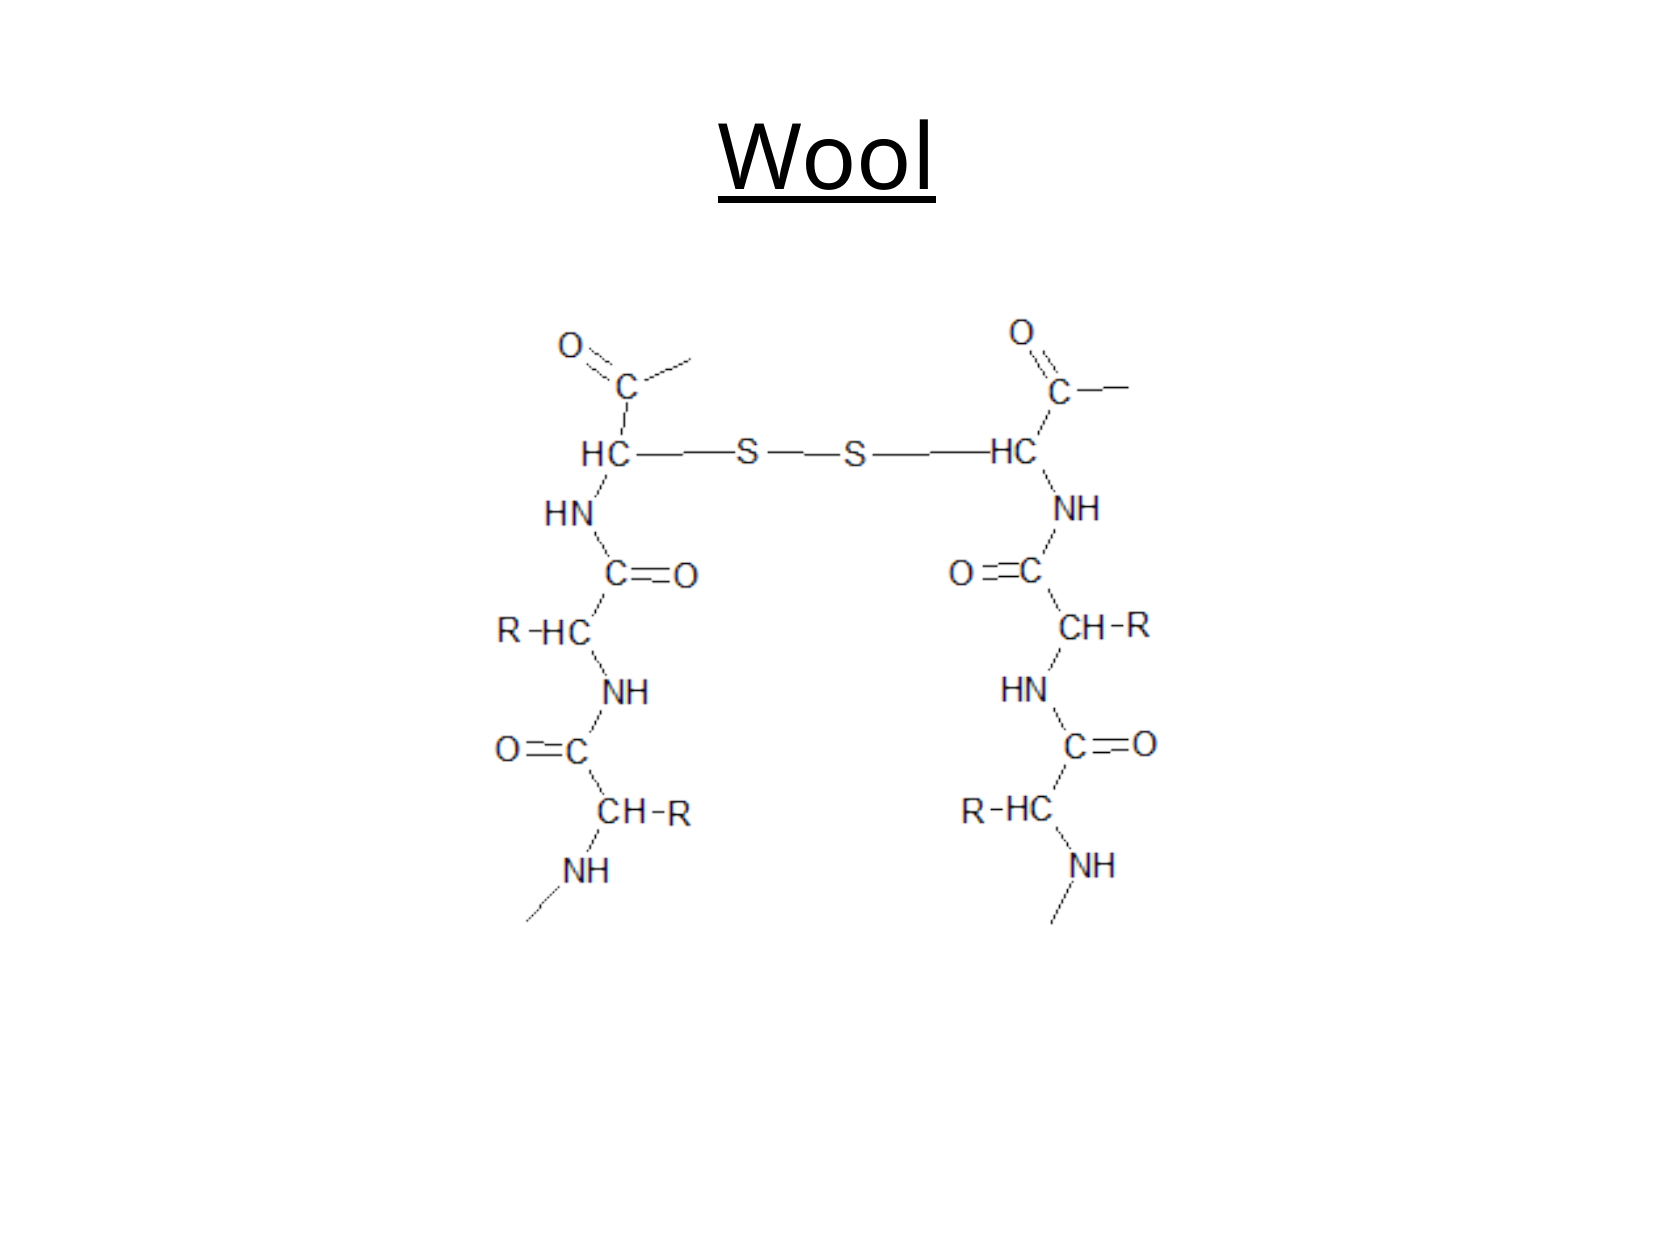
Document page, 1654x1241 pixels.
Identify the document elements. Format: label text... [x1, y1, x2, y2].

text_box Wool [82, 49, 1571, 257]
picture [489, 312, 1164, 928]
